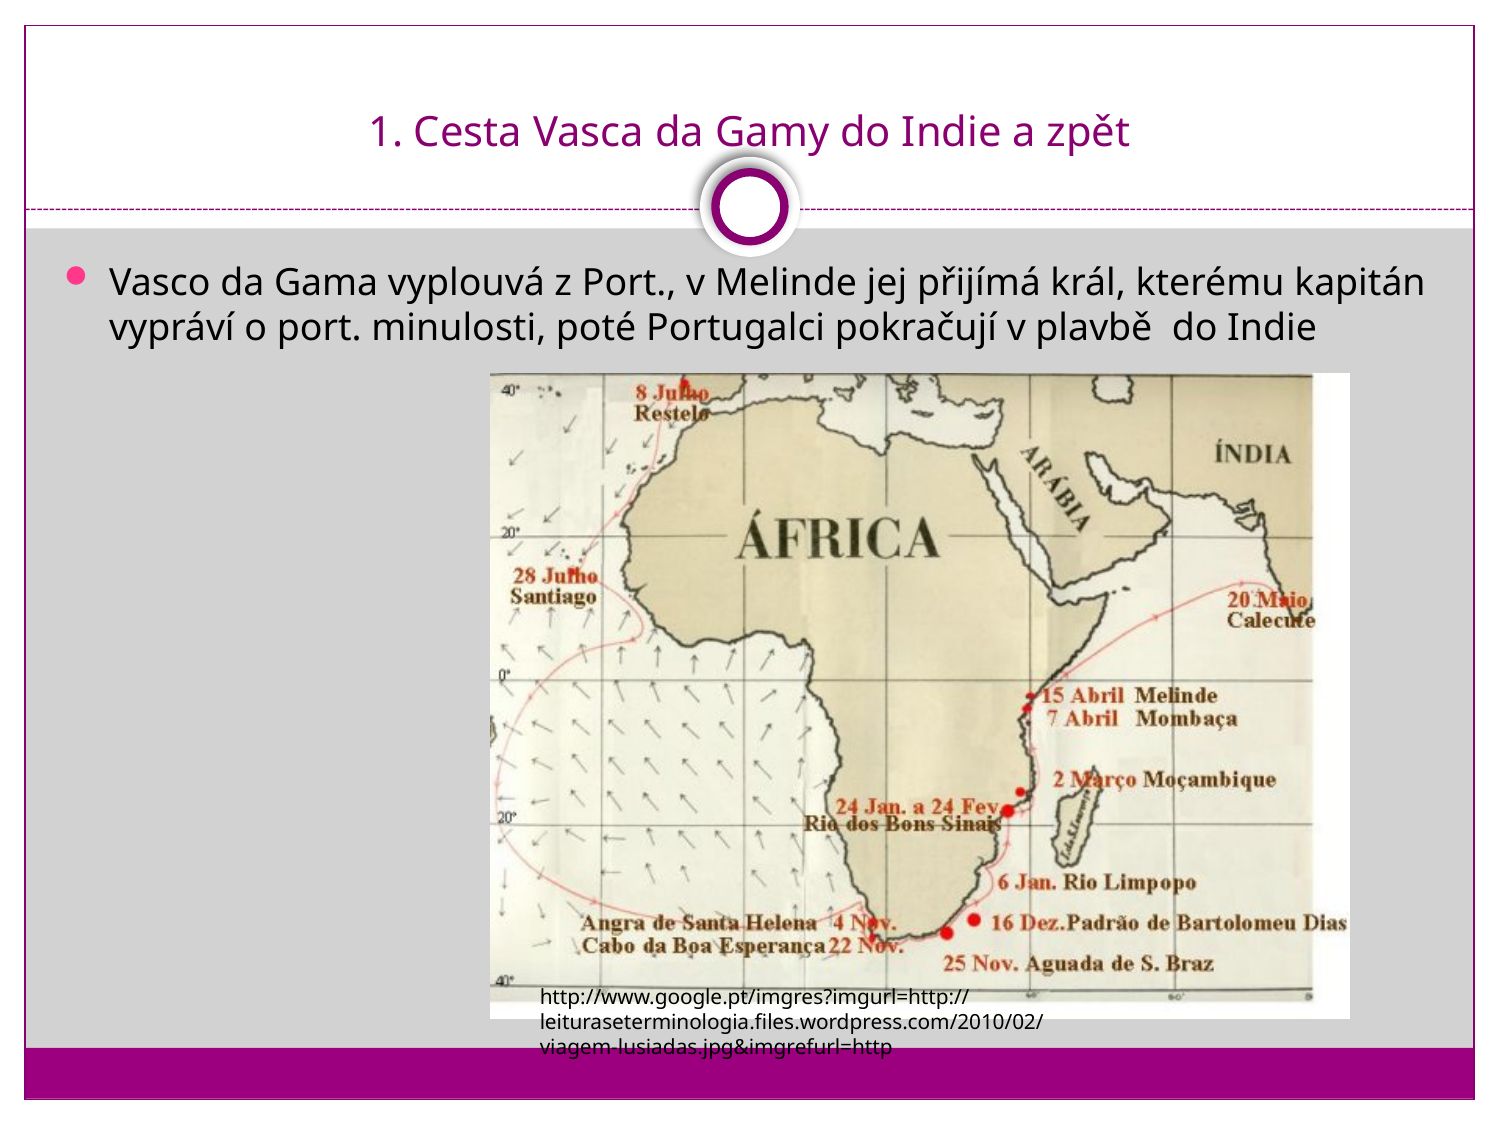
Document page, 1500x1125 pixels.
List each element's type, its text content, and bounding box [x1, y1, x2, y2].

list Vasco da Gama vyplouvá z Port., v Melinde jej přijímá král, kterému kapitán vypráví o port. minulosti, poté Portugalci pokračují v plavbě do Indie [49, 250, 1445, 1001]
picture [489, 373, 1350, 1020]
title 1. Cesta Vasca da Gamy do Indie a zpět [49, 37, 1450, 162]
text_box http://www.google.pt/imgres?imgurl=http://leituraseterminologia.files.wordpress.com/2010/02/viagem-lusiadas.jpg&imgrefurl=http [374, 975, 1125, 1066]
